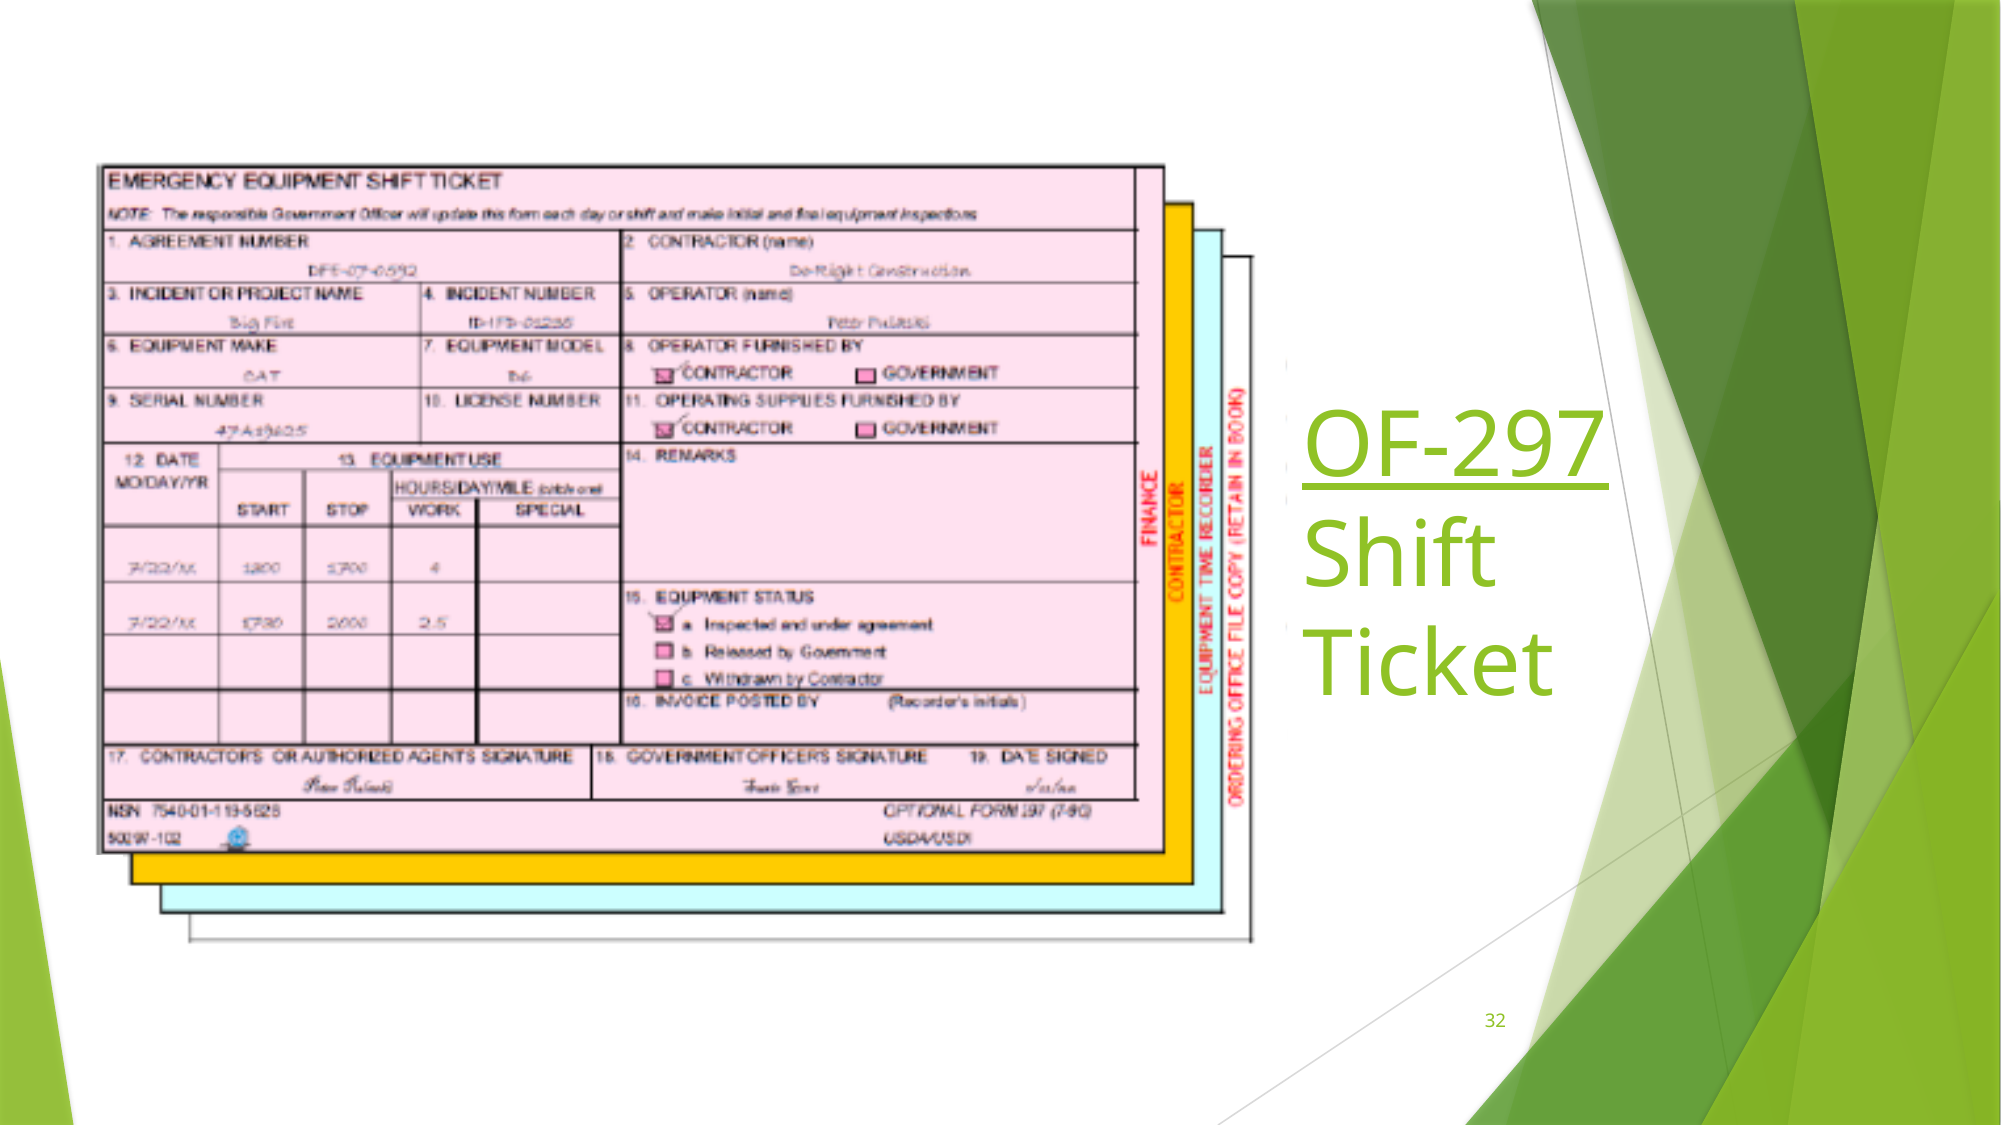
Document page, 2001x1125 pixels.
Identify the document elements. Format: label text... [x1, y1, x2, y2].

slide_number 32 [1409, 991, 1522, 1051]
text_box OF-297 Shift Ticket [1293, 376, 1668, 749]
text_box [71, 125, 1288, 1000]
